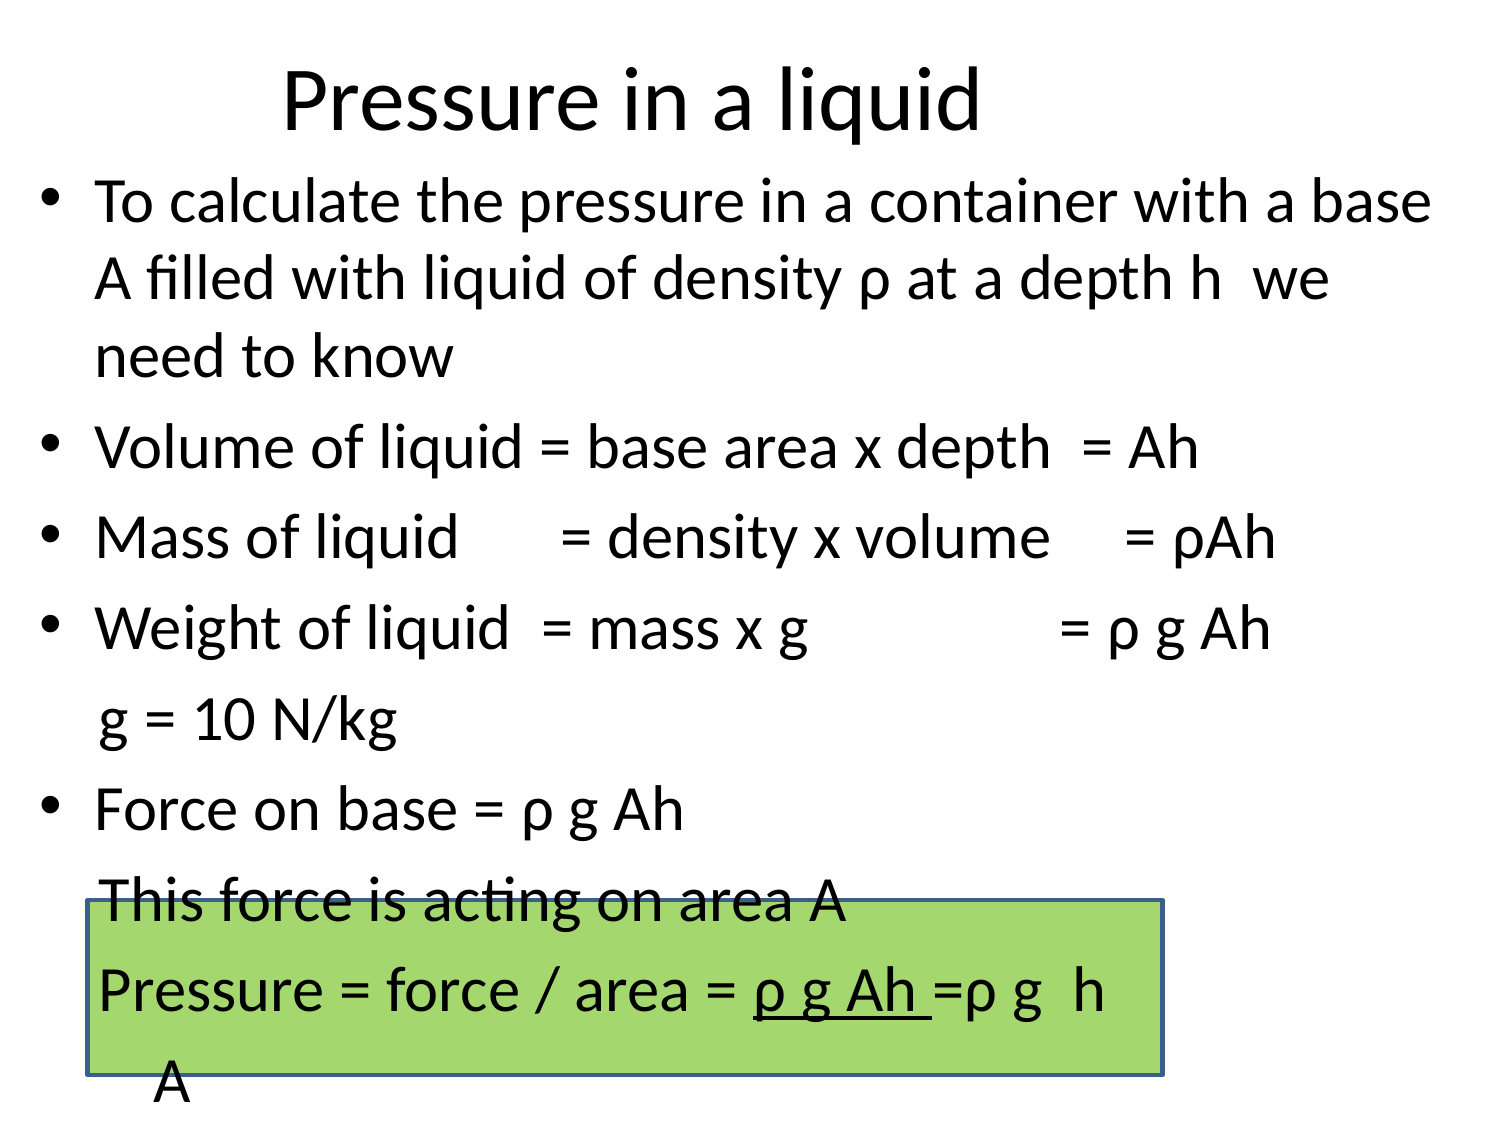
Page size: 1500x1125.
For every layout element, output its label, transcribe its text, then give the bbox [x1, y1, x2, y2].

list To calculate the pressure in a container with a base A filled with liquid of density ρ at a depth h we need to know Volume of liquid = base area x depth = Ah Mass of liquid = density x volume = ρAh Weight of liquid = mass x g = ρ g Ah g = 10 N/kg Force on base = ρ g Ah This force is acting on area A Pressure = force / area = ρ g Ah =ρ g h A [24, 149, 1475, 1125]
title Pressure in a liquid [5, 0, 1281, 188]
